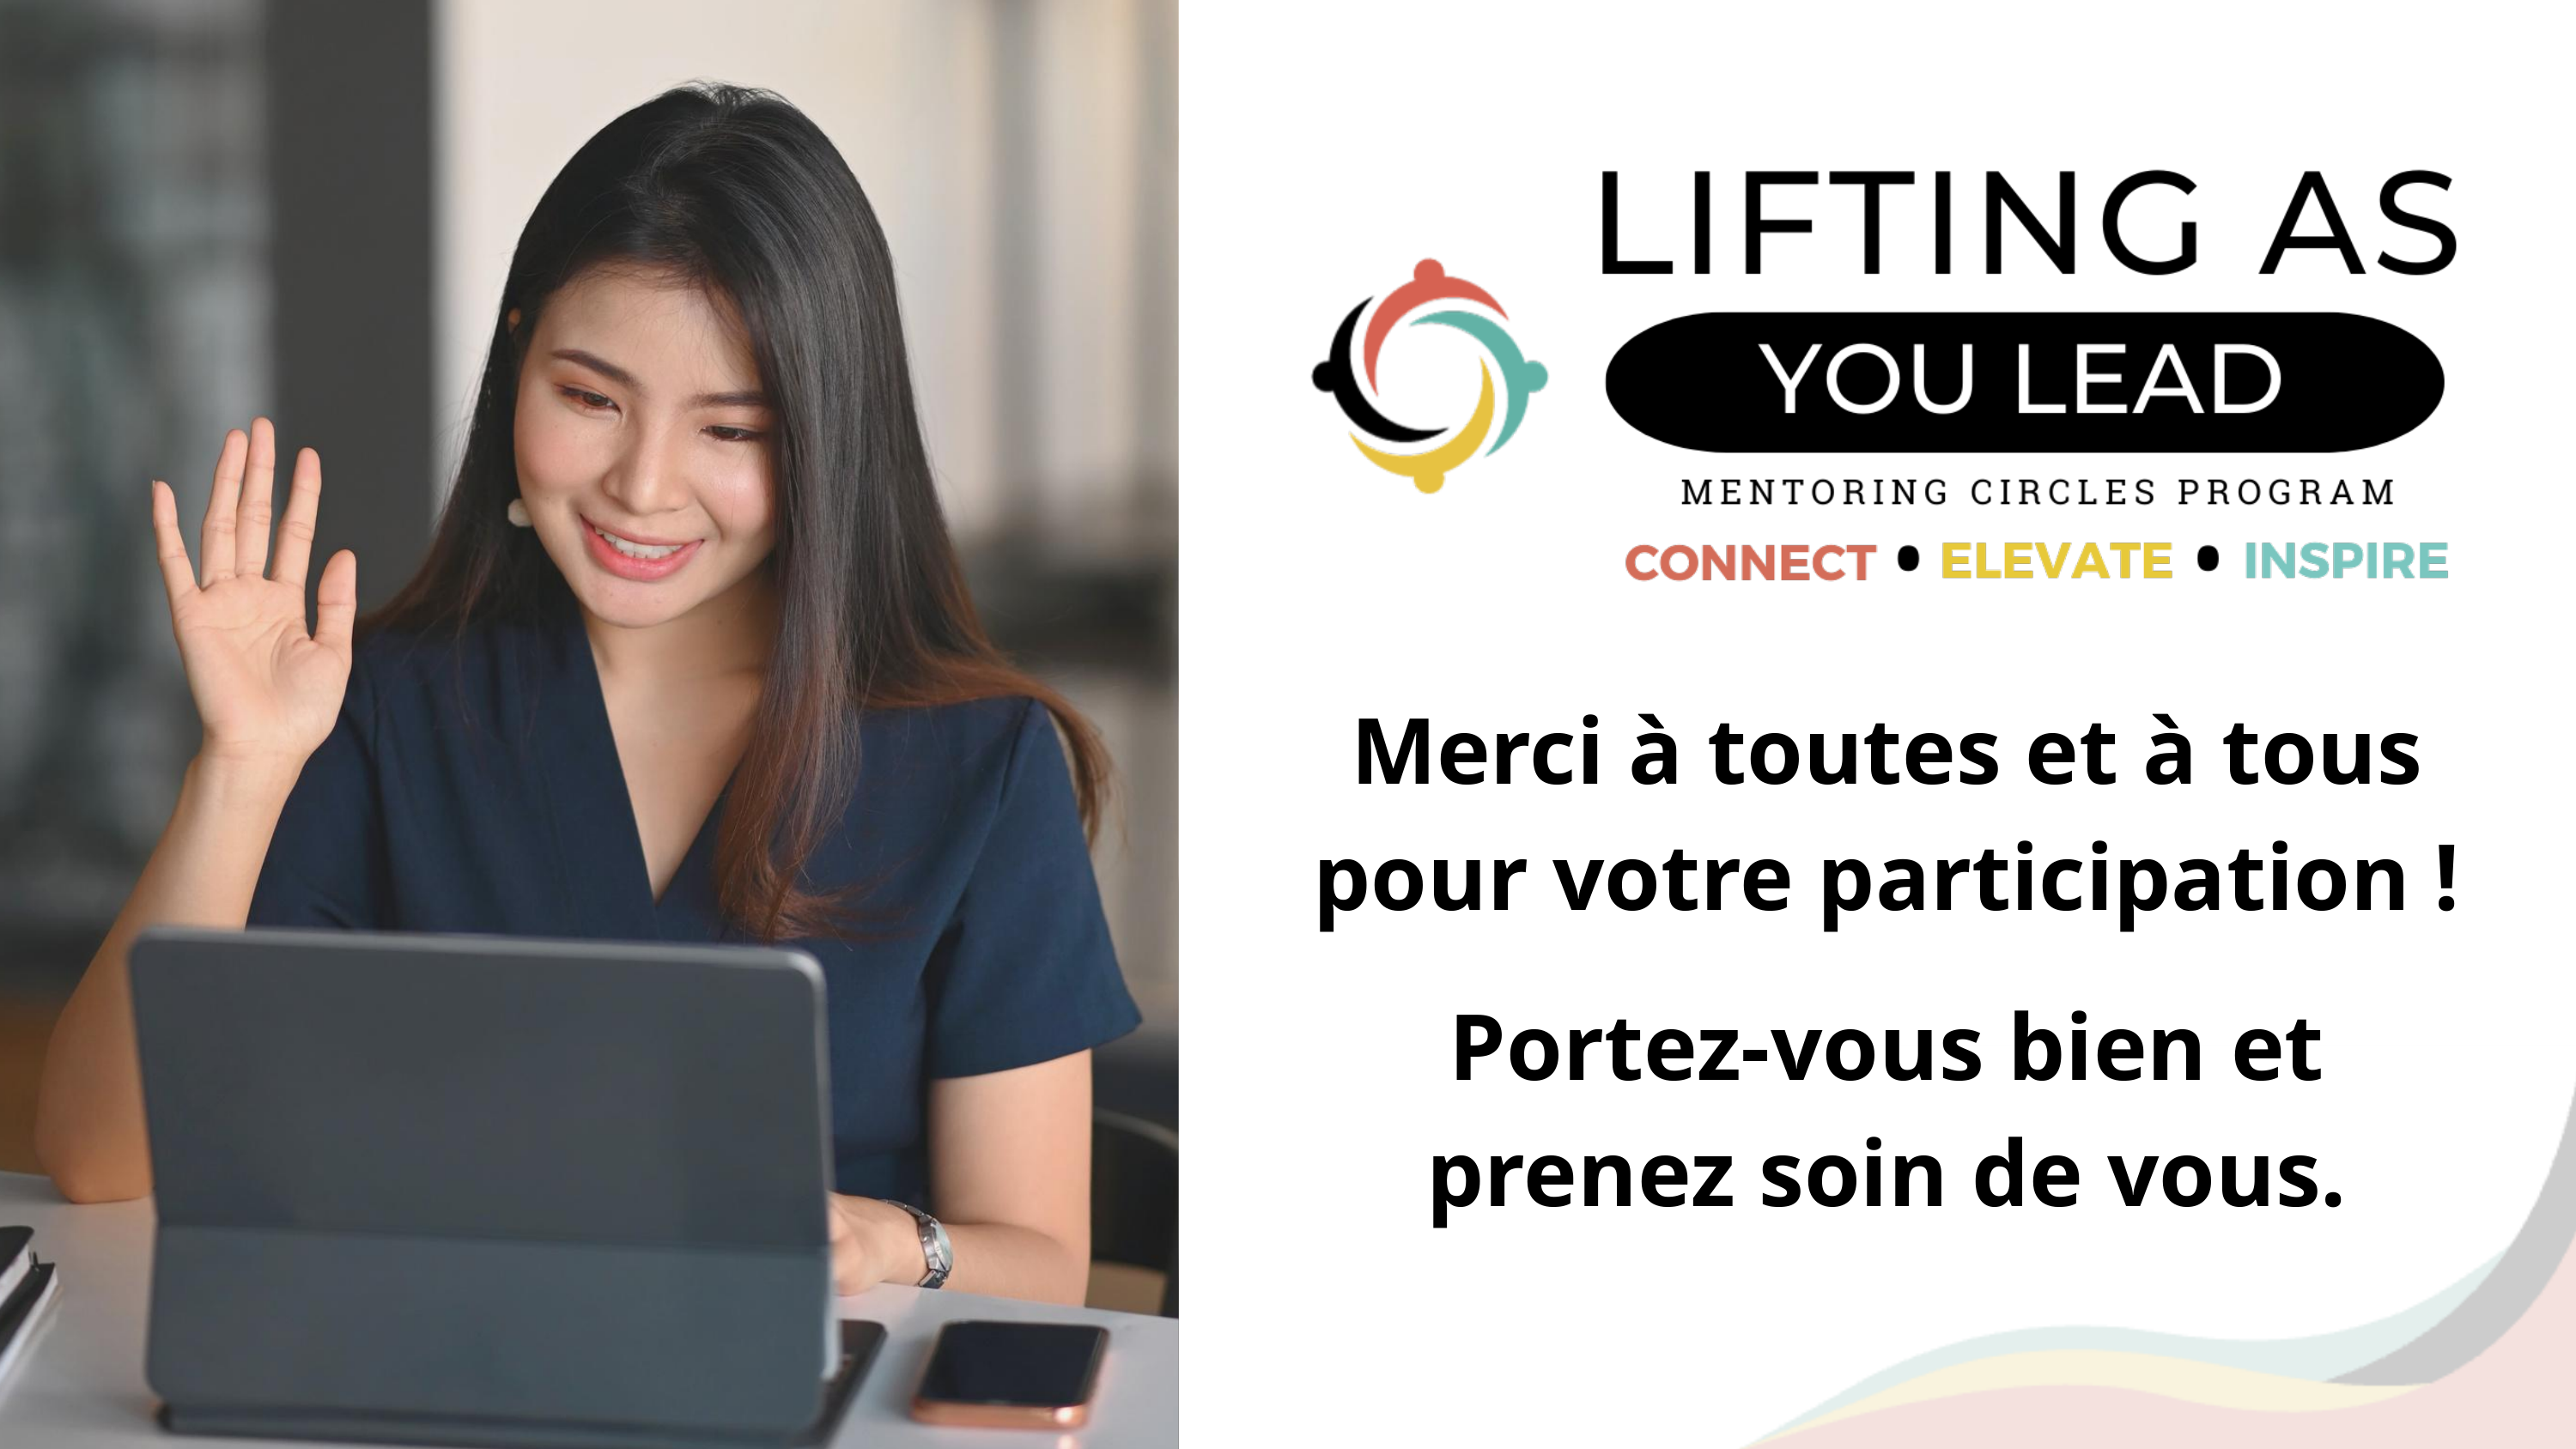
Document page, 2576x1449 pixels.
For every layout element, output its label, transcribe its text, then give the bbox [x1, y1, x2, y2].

text_box [1287, 144, 2487, 619]
text_box Merci à toutes et à tous pour votre participation ! Portez-vous bien et prenez soin de vous. [1288, 676, 2487, 1225]
picture [1731, 1044, 2576, 1449]
text_box [0, 0, 1179, 1449]
